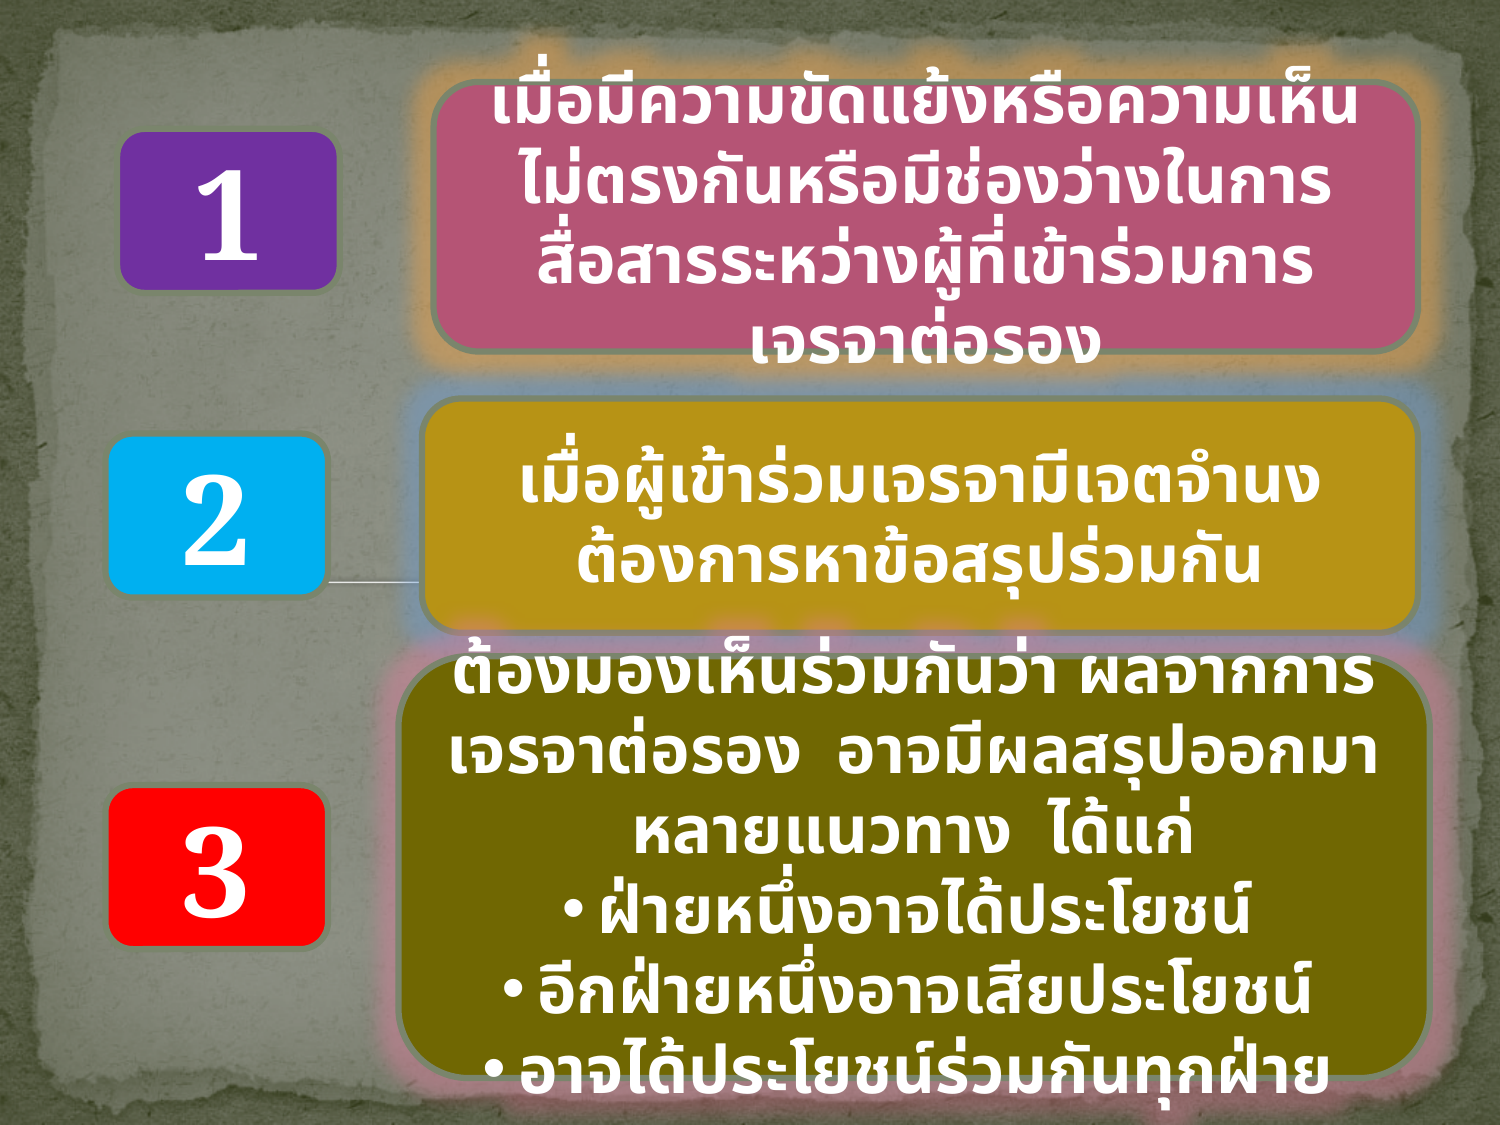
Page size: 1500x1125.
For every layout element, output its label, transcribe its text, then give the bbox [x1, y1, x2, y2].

text_box 2 [102, 430, 332, 601]
text_box ต้องมองเห็นร่วมกันว่า ผลจากการเจรจาต่อรอง อาจมีผลสรุปออกมาหลายแนวทาง ได้แก่ ฝ่ายหนึ่งอาจได้ประโยชน์ อีกฝ่ายหนึ่งอาจเสียประโยชน์ อาจได้ประโยชน์ร่วมกันทุกฝ่าย [395, 653, 1433, 1082]
text_box เมื่อผู้เข้าร่วมเจรจามีเจตจำนงต้องการหาข้อสรุปร่วมกัน [418, 395, 1422, 629]
text_box 3 [102, 781, 332, 953]
text_box 1 [113, 125, 343, 297]
text_box เมื่อมีความขัดแย้งหรือความเห็นไม่ตรงกันหรือมีช่องว่างในการสื่อสารระหว่างผู้ที่เข้าร่วมการเจรจาต่อรอง [430, 78, 1422, 355]
